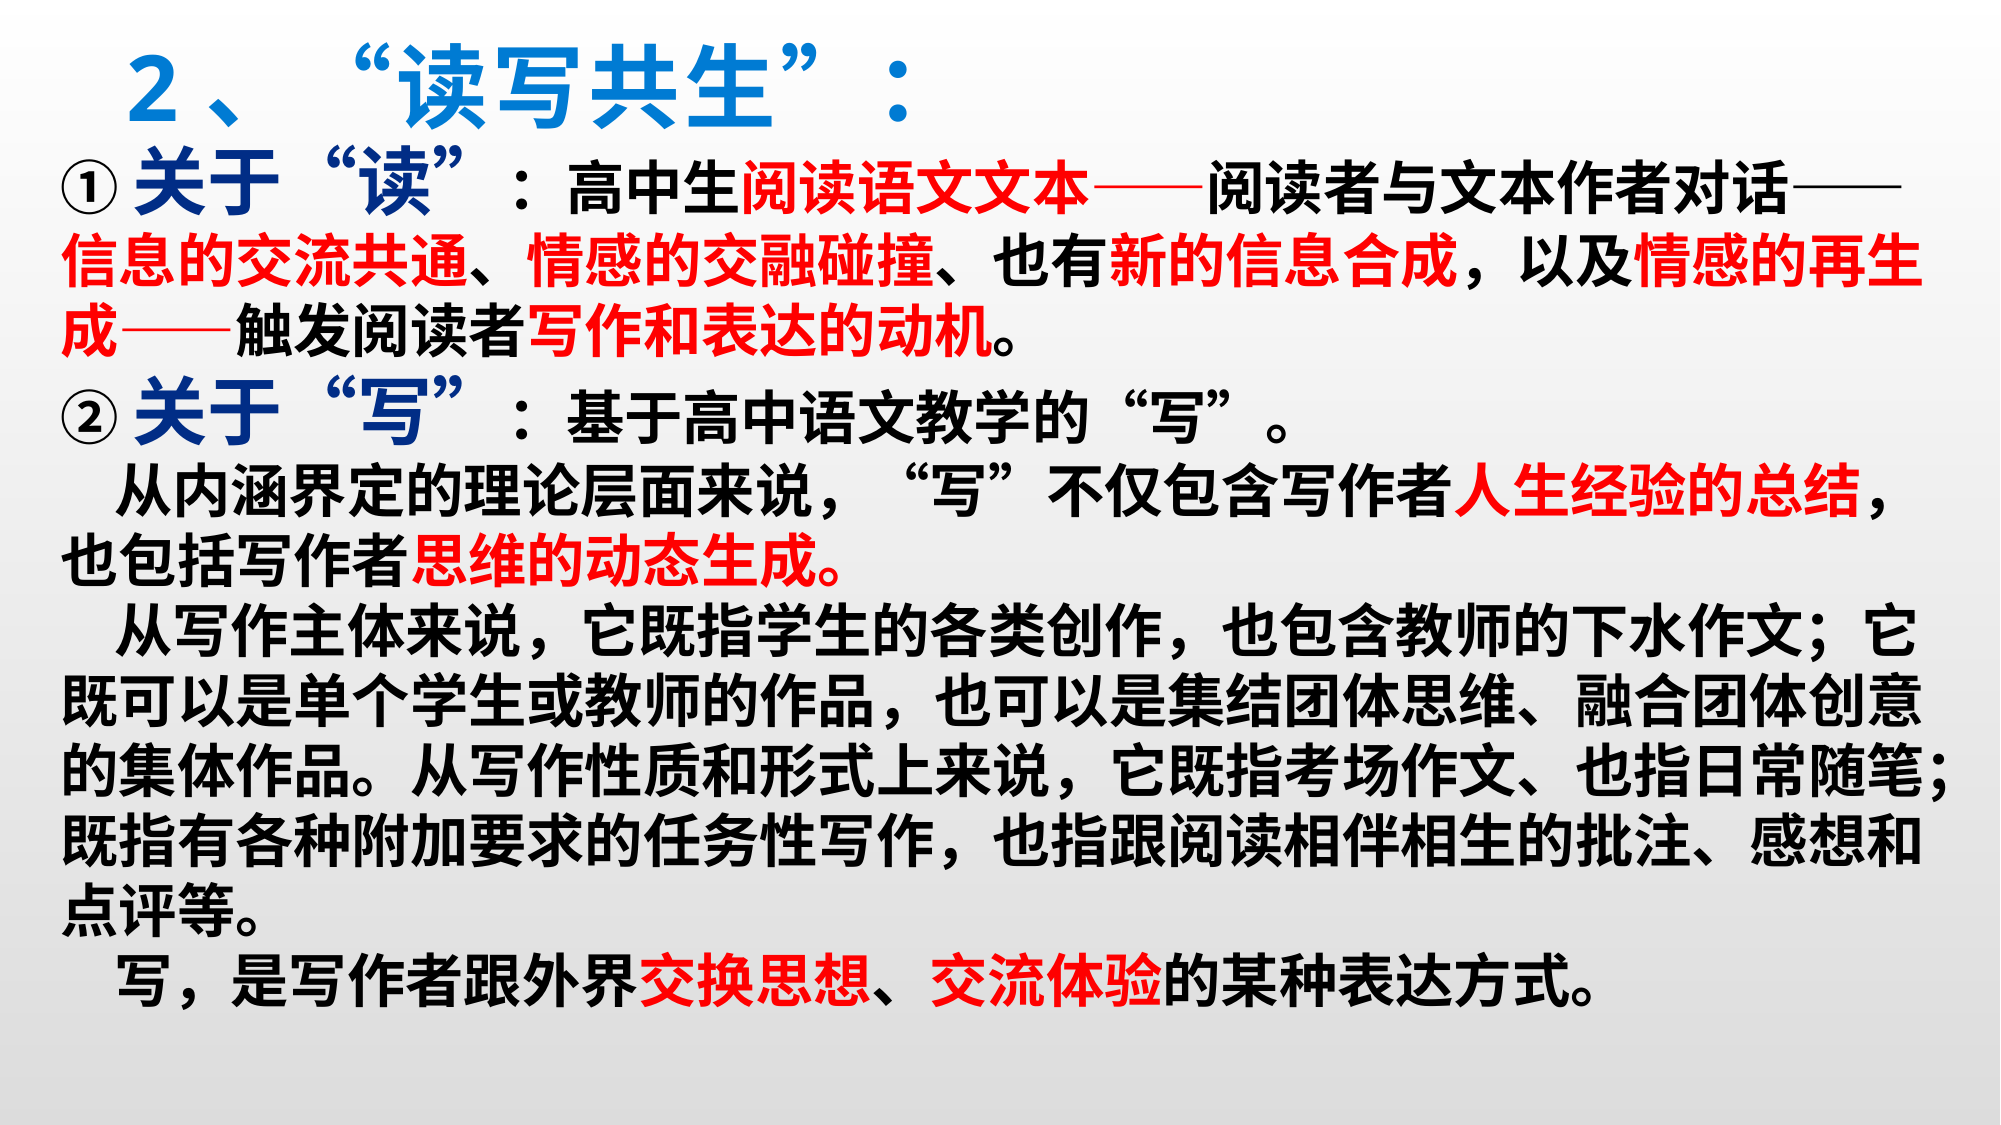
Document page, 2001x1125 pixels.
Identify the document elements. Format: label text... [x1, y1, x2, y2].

text_box ①关于“读”：高中生阅读语文文本——阅读者与文本作者对话——信息的交流共通、情感的交融碰撞、也有新的信息合成，以及情感的再生成——触发阅读者写作和表达的动机。 ②关于“写”：基于高中语文教学的“写”。 从内涵界定的理论层面来说，“写”不仅包含写作者人生经验的总结，也包括写作者思维的动态生成。 从写作主体来说，它既指学生的各类创作，也包含教师的下水作文；它既可以是单个学生或教师的作品，也可以是集结团体思维、融合团体创意的集体作品。从写作性质和形式上来说，它既指考场作文、也指日常随笔；既指有各种附加要求的任务性写作，也指跟阅读相伴相生的批注、感想和点评等。 写，是写作者跟外界交换思想、交流体验的某种表达方式。 [45, 126, 1971, 1064]
title 2、“读写共生”： [109, 16, 1891, 126]
